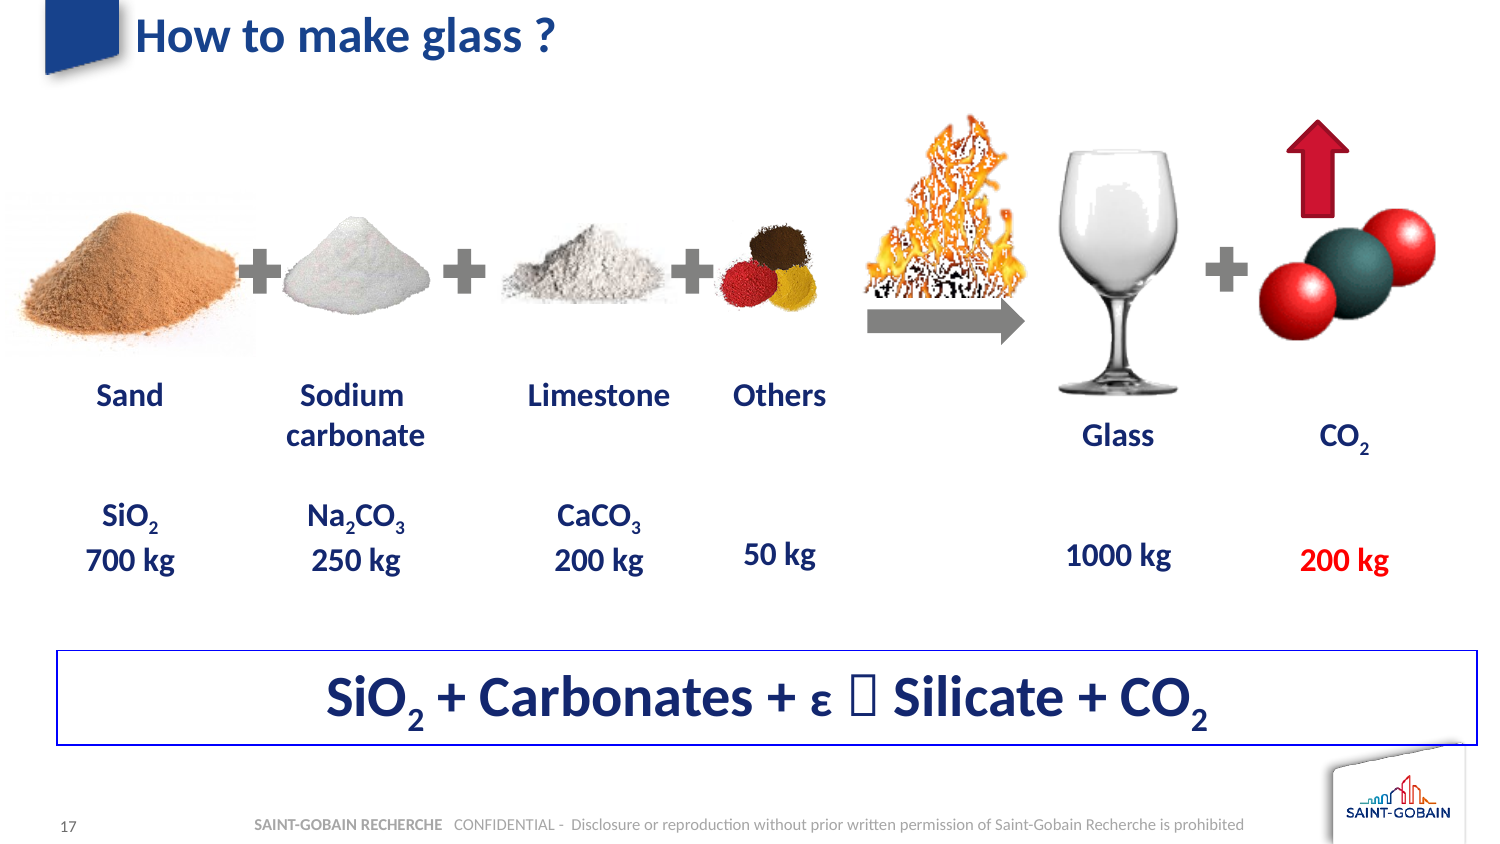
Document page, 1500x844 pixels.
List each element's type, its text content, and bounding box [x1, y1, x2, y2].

text_box [865, 307, 980, 336]
slide_number 17 [0, 815, 83, 836]
picture [489, 223, 701, 304]
text_box Sodium carbonate Na2CO3 250 kg [271, 365, 441, 586]
text_box [441, 247, 483, 296]
text_box Sand SiO2 700 kg [70, 365, 190, 586]
picture [275, 183, 437, 344]
picture [858, 62, 1252, 407]
title How to make glass ? [120, 2, 1462, 63]
text_box [704, 262, 708, 280]
text_box [261, 247, 270, 296]
picture [713, 215, 821, 312]
picture [4, 189, 256, 357]
picture [1328, 746, 1469, 844]
text_box SiO2 + Carbonates + ε  Silicate + CO2 [56, 650, 1478, 746]
text_box Others 50 kg [718, 365, 842, 580]
text_box Limestone CaCO3 200 kg [512, 365, 686, 586]
picture [44, 0, 119, 75]
text_box Glass 1000 kg [1050, 415, 1187, 581]
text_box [1242, 121, 1447, 355]
text_box CO2 200 kg [1284, 406, 1405, 586]
